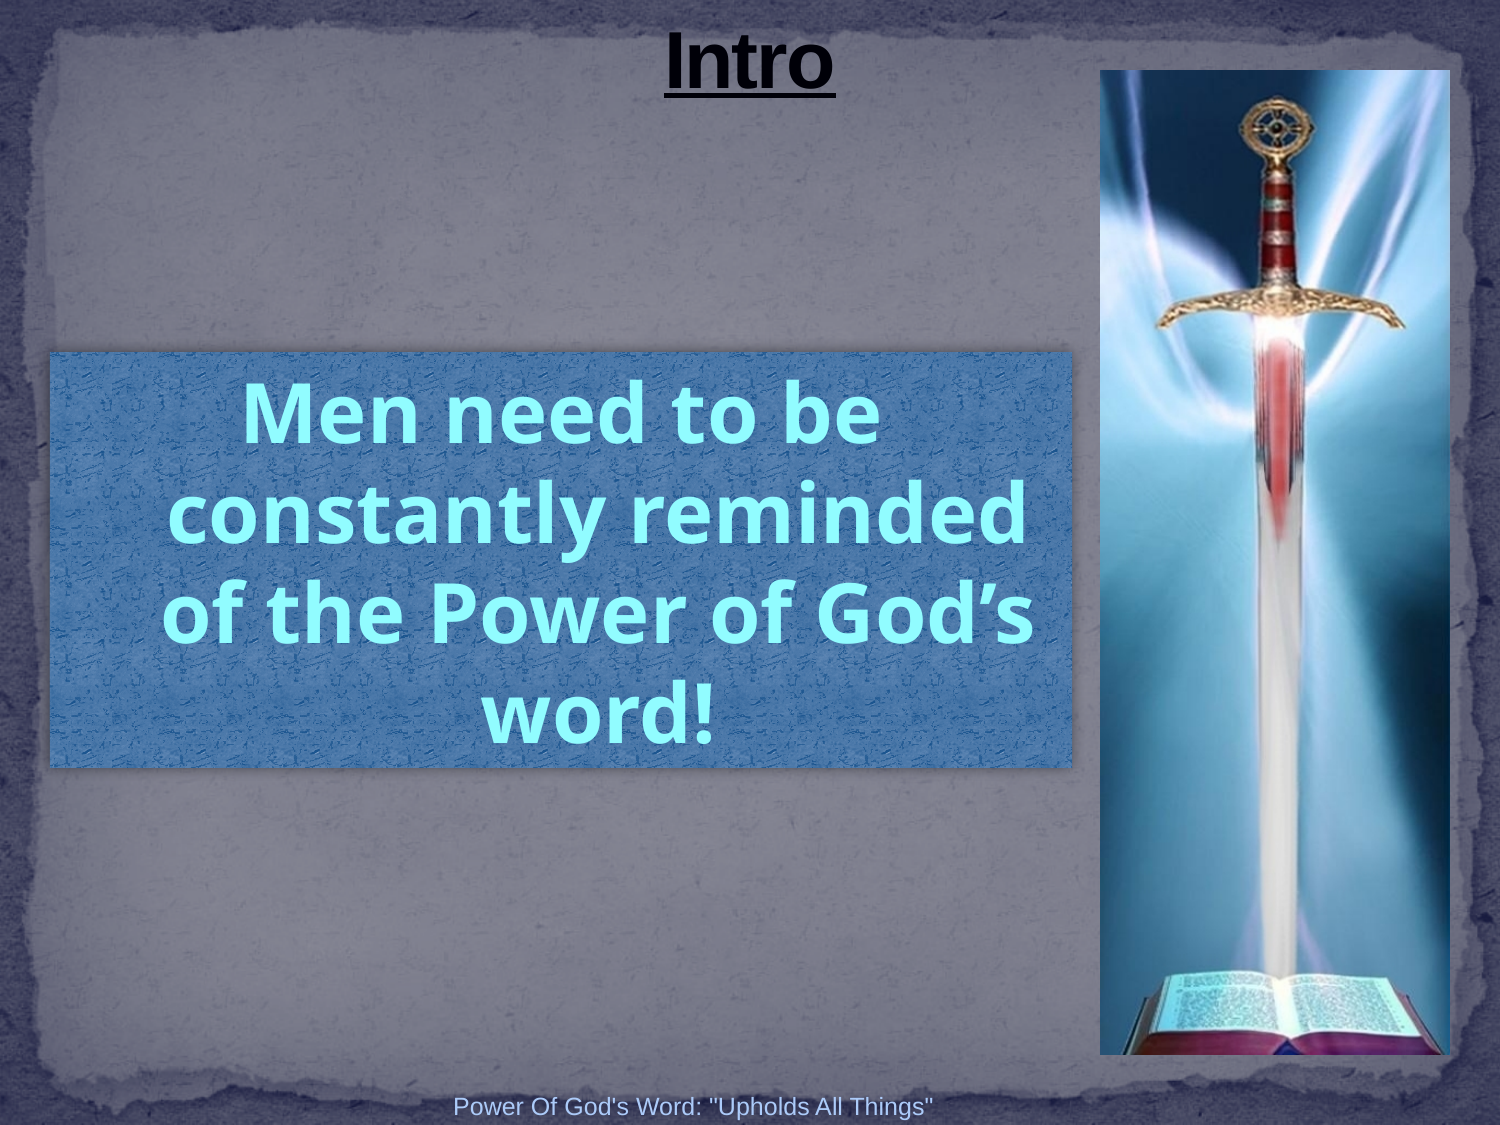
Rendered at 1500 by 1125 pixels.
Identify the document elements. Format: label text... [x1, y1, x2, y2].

title Intro [0, 0, 1500, 113]
text_box Men need to be constantly reminded of the Power of God’s word! [49, 352, 1073, 768]
picture [1100, 70, 1451, 1055]
footer Power Of God's Word: "Upholds All Things" [399, 1087, 988, 1124]
